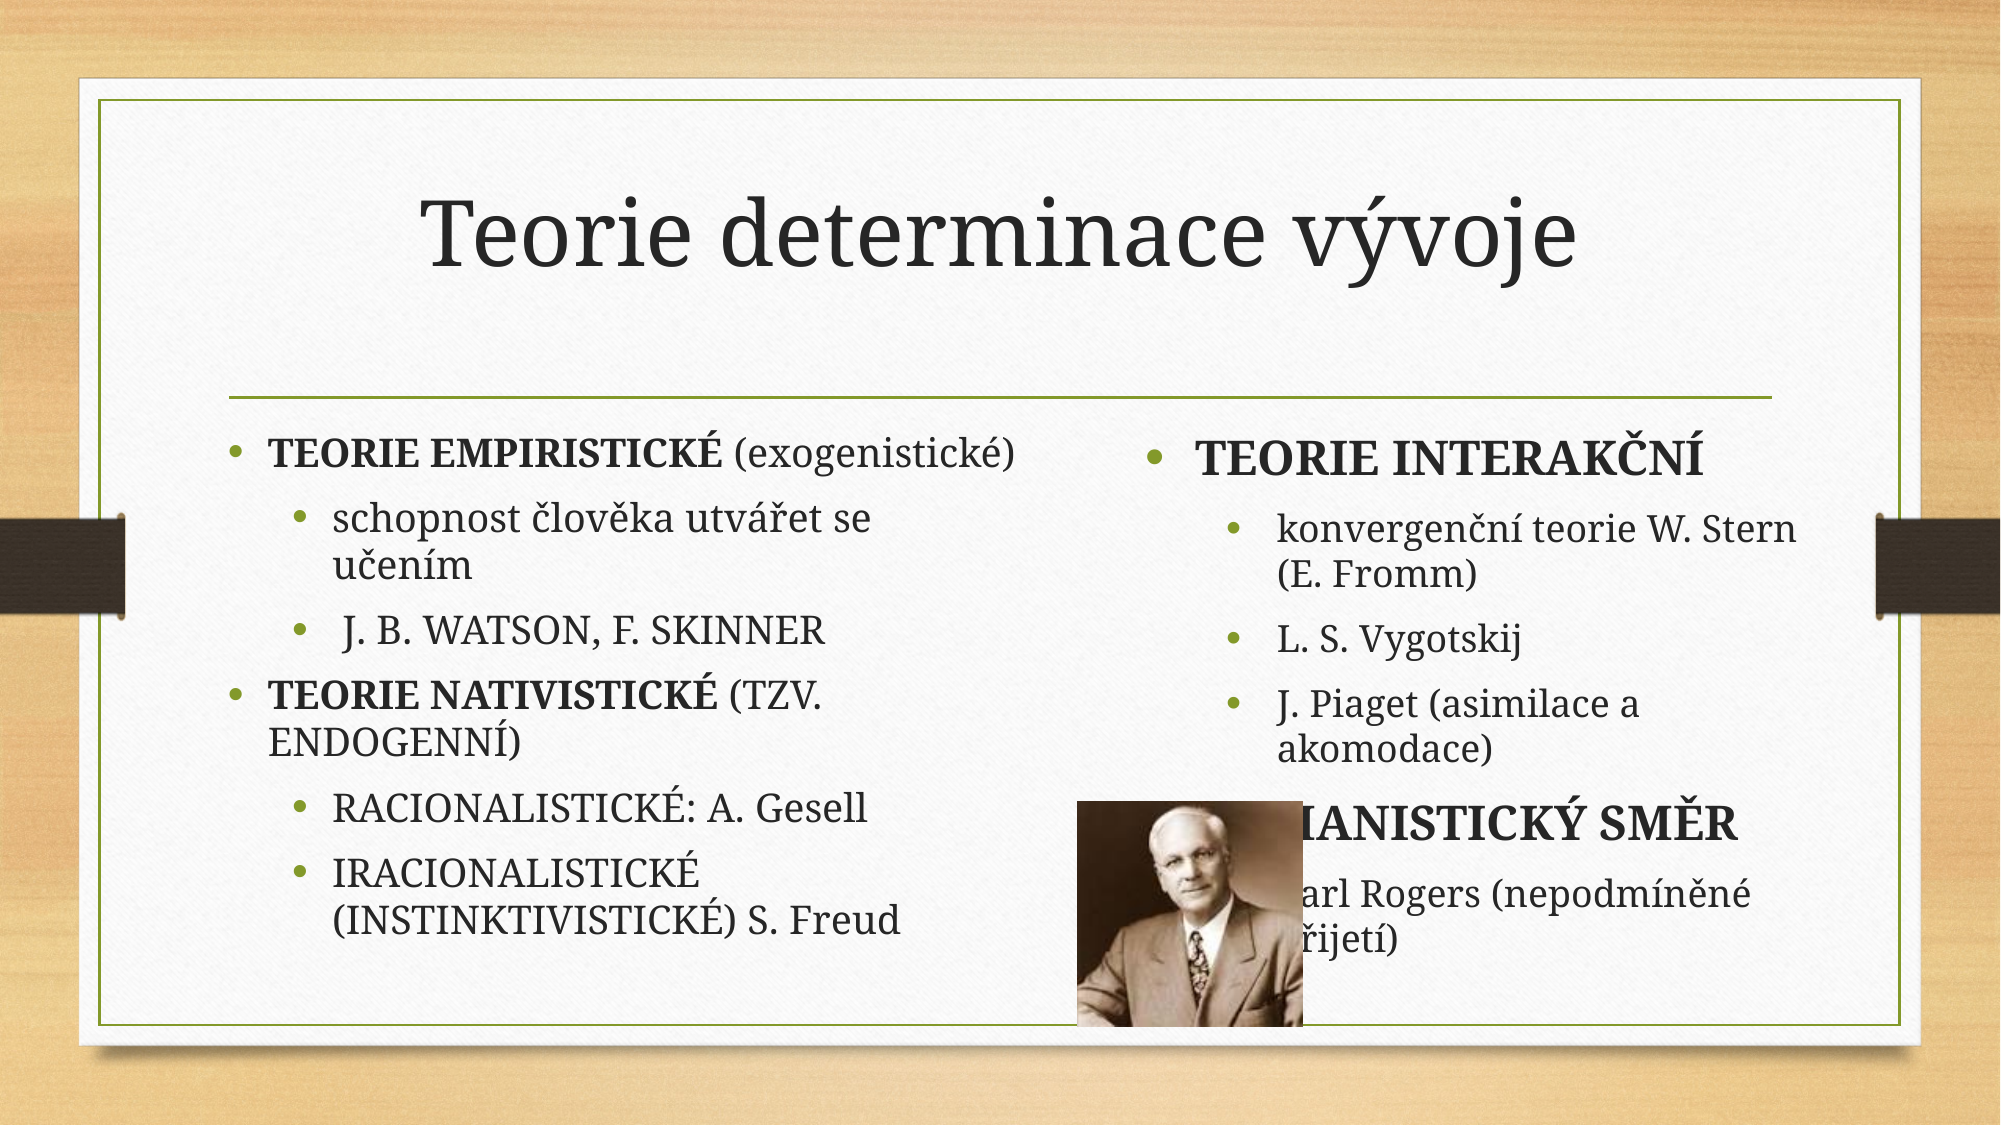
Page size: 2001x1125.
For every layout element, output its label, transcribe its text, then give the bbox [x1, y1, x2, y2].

title Teorie determinace vývoje [212, 161, 1788, 299]
picture [0, 0, 2001, 1125]
list TEORIE EMPIRISTICKÉ (exogenistické) schopnost člověka utvářet se učením J. B. WATSON, F. SKINNER TEORIE NATIVISTICKÉ (TZV. ENDOGENNÍ) RACIONALISTICKÉ: A. Gesell IRACIONALISTICKÉ (INSTINKTIVISTICKÉ) S. Freud [213, 420, 1033, 1003]
list TEORIE INTERAKČNÍ konvergenční teorie W. Stern (E. Fromm) L. S. Vygotskij J. Piaget (asimilace a akomodace) HUMANISTICKÝ SMĚR Carl Rogers (nepodmíněné přijetí) [1130, 420, 1828, 1003]
